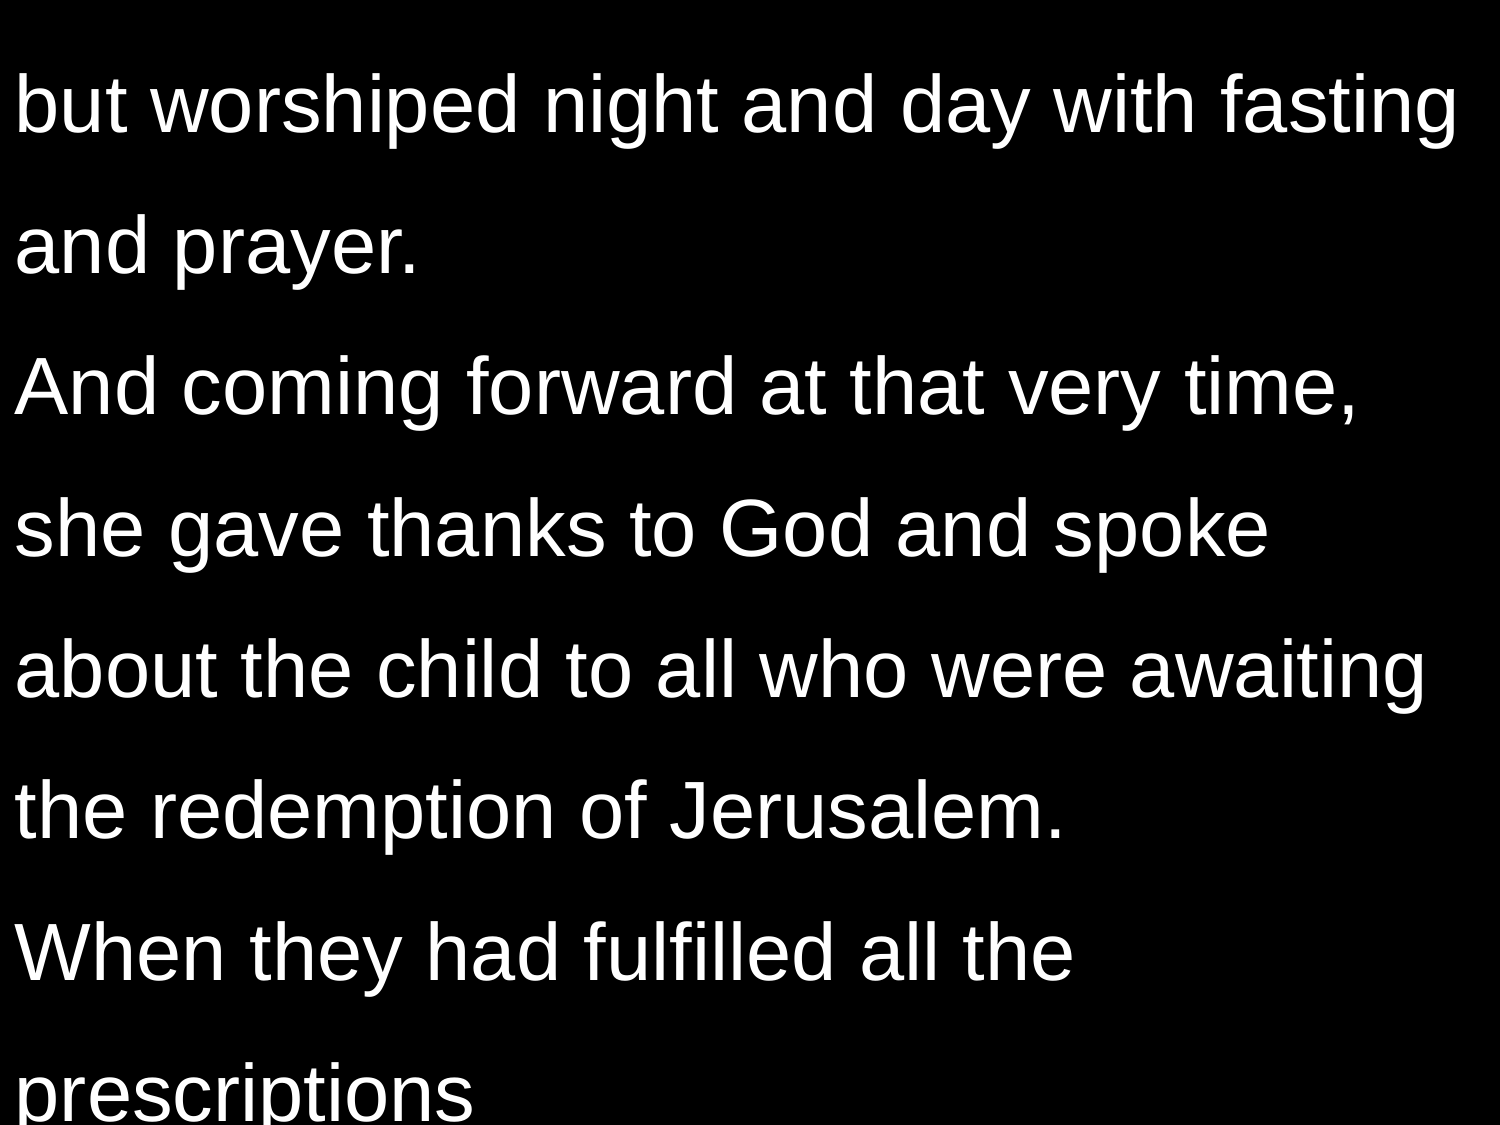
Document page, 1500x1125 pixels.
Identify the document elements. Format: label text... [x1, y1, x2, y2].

text_box but worshiped night and day with fasting and prayer. And coming forward at that very time, she gave thanks to God and spoke about the child to all who were awaiting the redemption of Jerusalem. When they had fulfilled all the prescriptions [0, 0, 1500, 1125]
